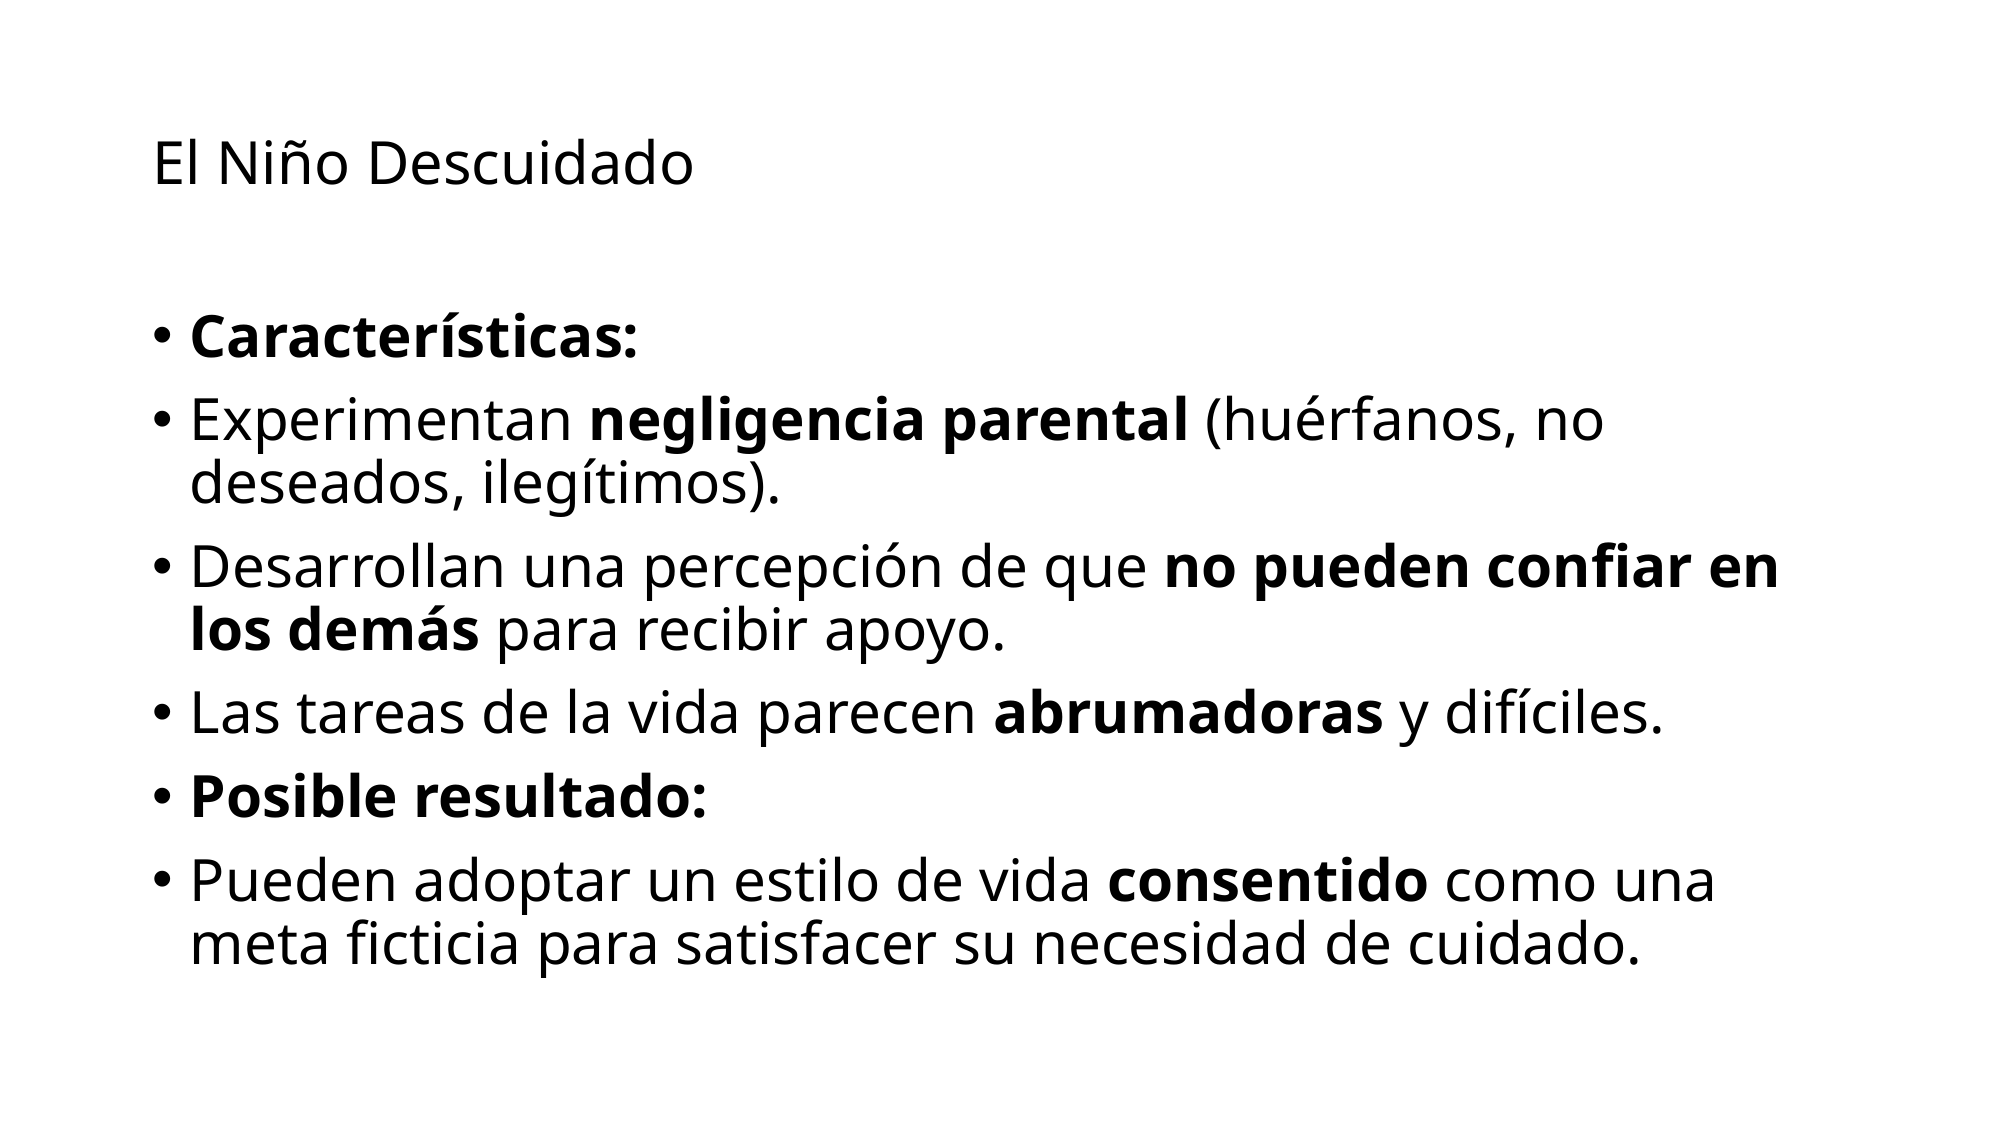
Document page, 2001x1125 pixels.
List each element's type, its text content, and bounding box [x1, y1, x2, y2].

list Características: Experimentan negligencia parental (huérfanos, no deseados, ilegítimos). Desarrollan una percepción de que no pueden confiar en los demás para recibir apoyo. Las tareas de la vida parecen abrumadoras y difíciles. Posible resultado: Pueden adoptar un estilo de vida consentido como una meta ficticia para satisfacer su necesidad de cuidado. [137, 299, 1863, 1014]
title El Niño Descuidado [137, 59, 1863, 278]
